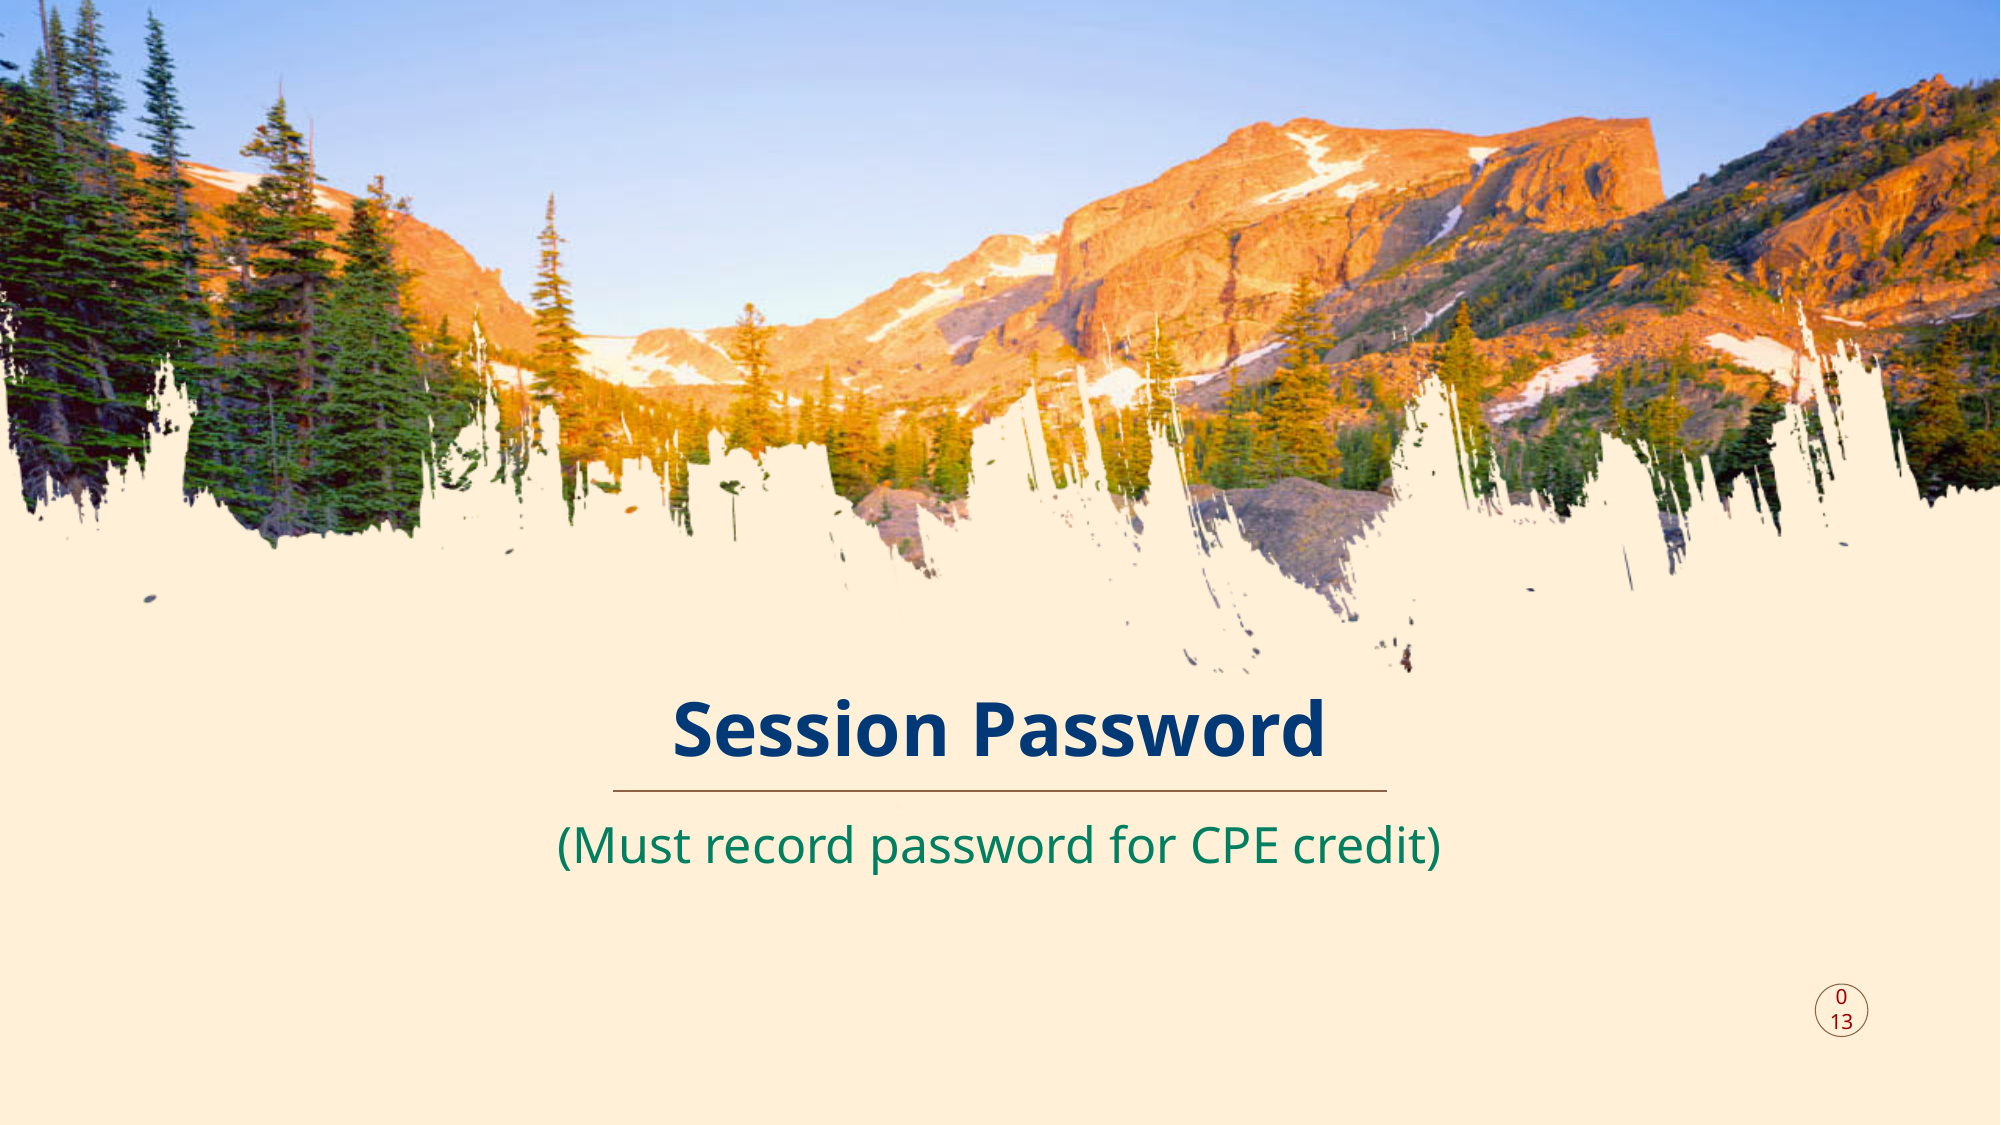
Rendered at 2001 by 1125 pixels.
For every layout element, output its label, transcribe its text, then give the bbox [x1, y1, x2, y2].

slide_number 013 [1811, 980, 1872, 1041]
picture [0, 0, 2000, 1125]
subtitle (Must record password for CPE credit) [137, 804, 1863, 891]
title Session Password [137, 665, 1863, 799]
